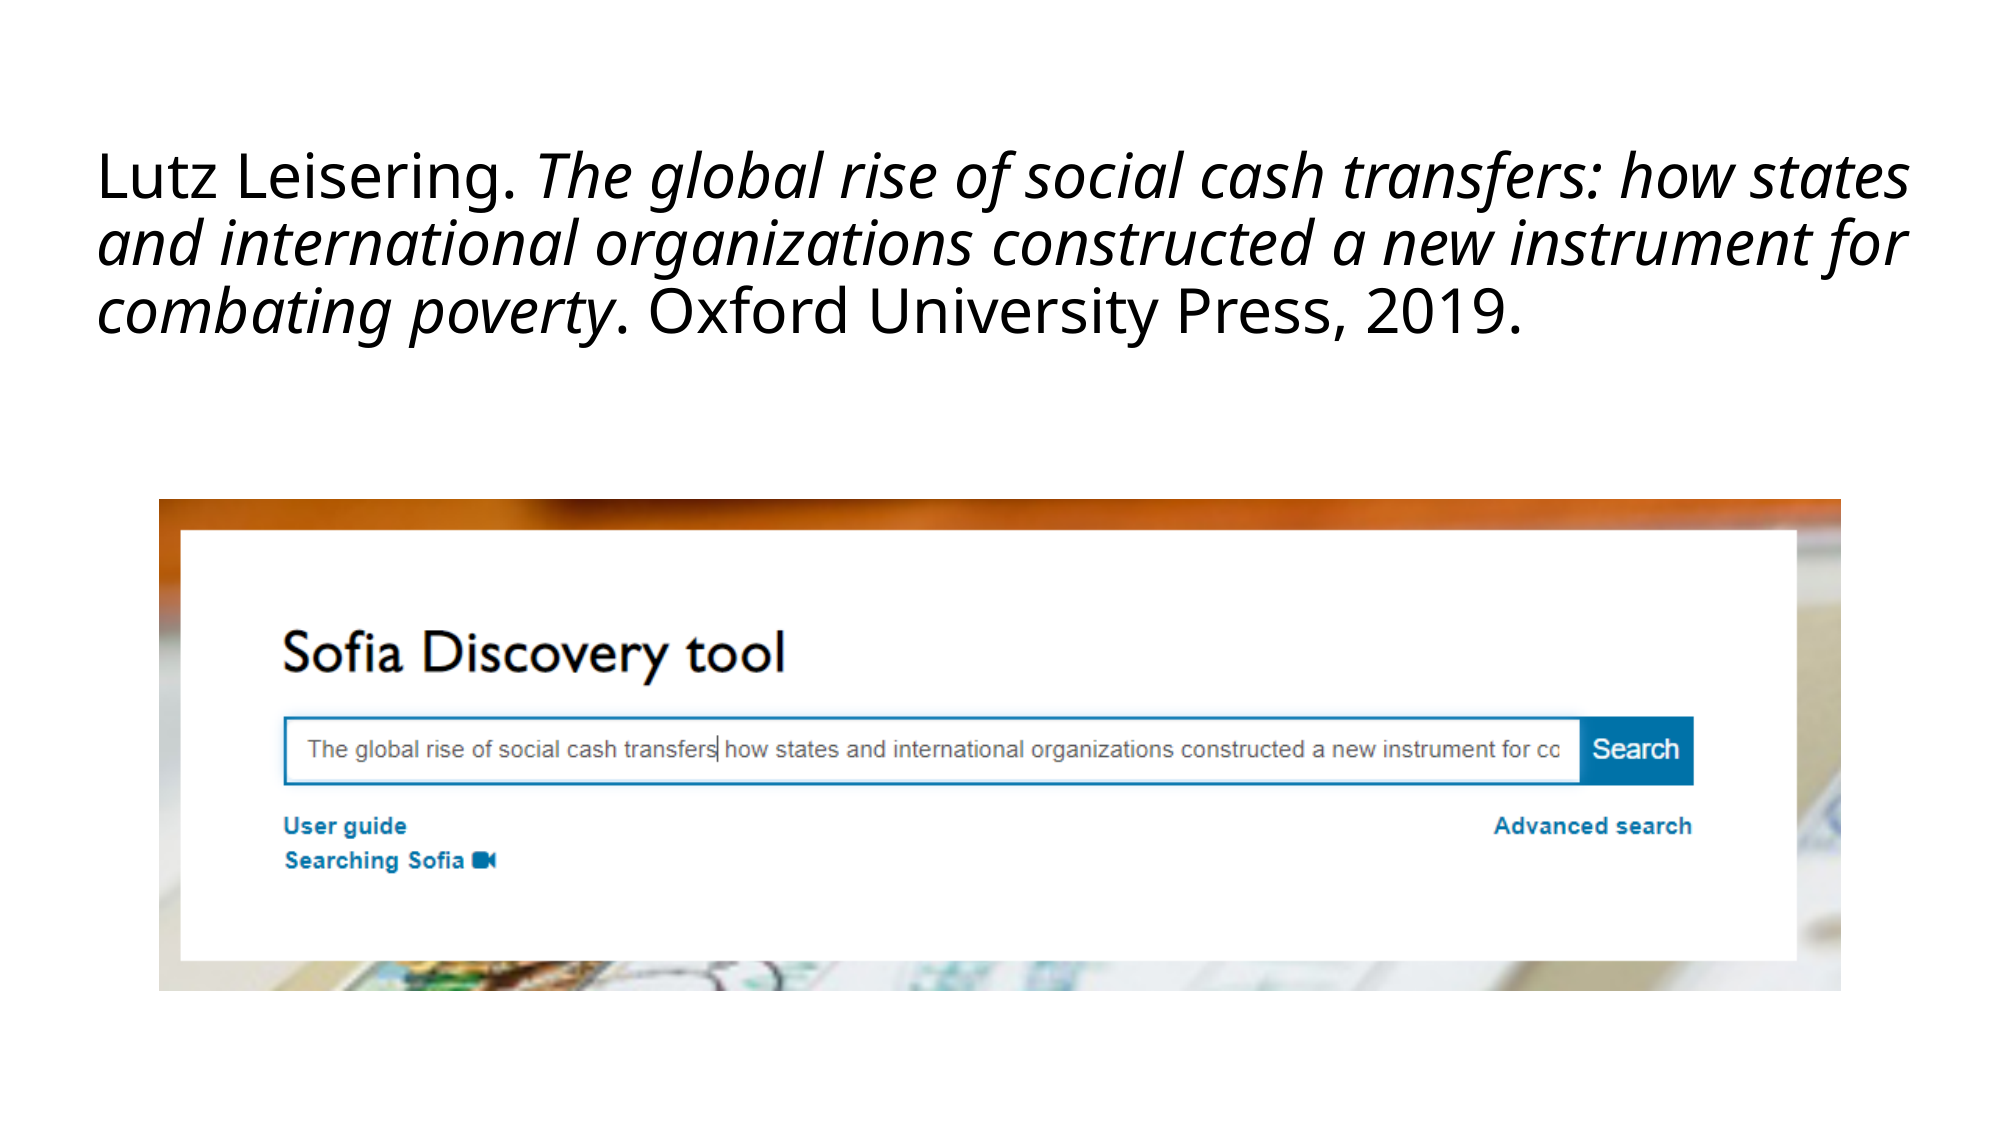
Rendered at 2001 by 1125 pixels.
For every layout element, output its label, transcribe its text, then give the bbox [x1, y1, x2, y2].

picture [159, 499, 1841, 991]
title Lutz Leisering. The global rise of social cash transfers: how states and international organizations constructed a new instrument for combating poverty. Oxford University Press, 2019. [81, 111, 1932, 380]
